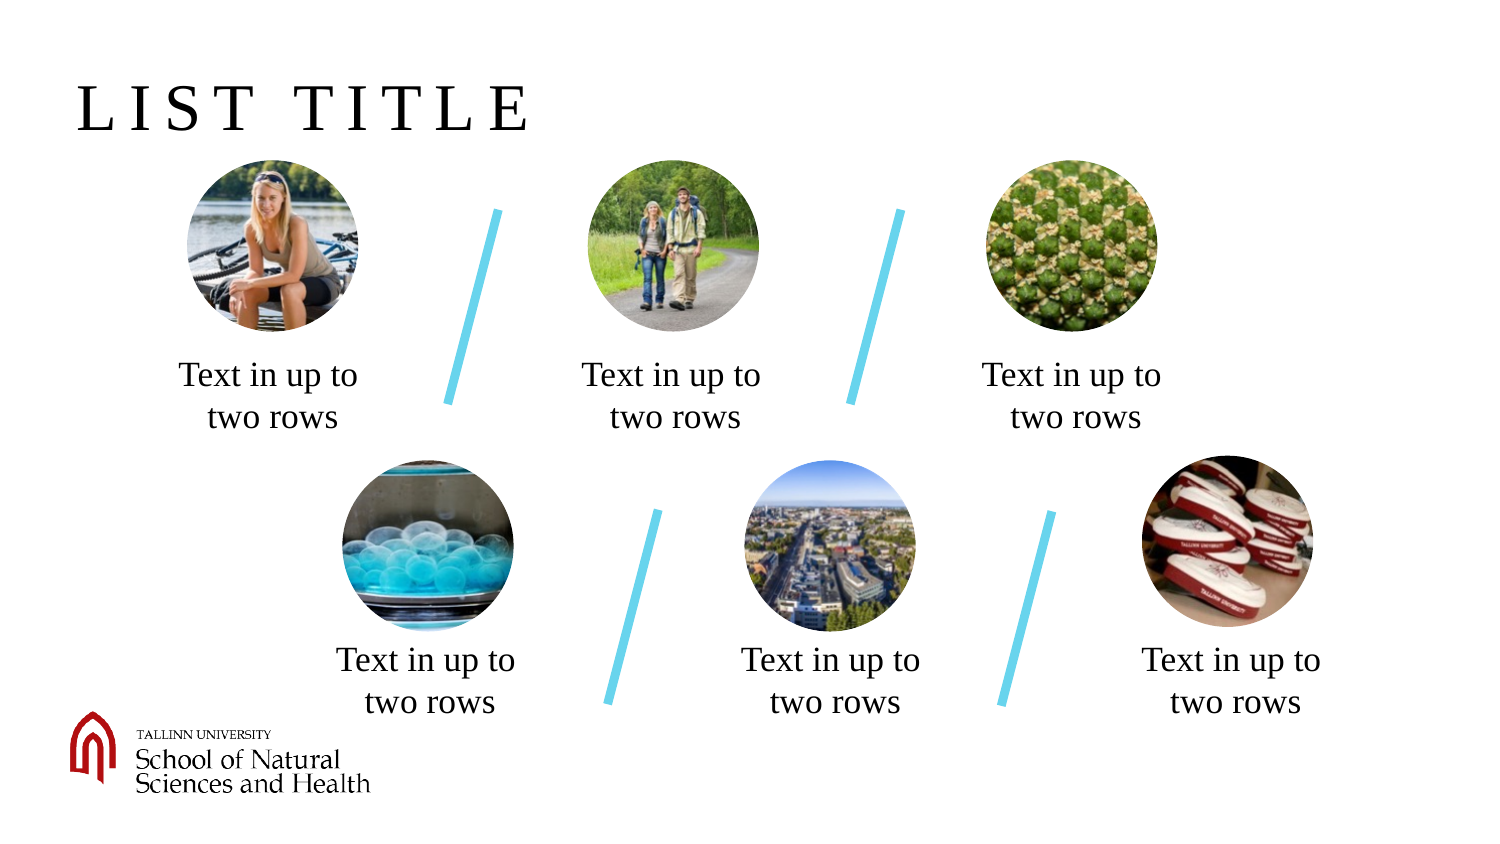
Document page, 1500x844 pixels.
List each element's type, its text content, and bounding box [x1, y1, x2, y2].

title List title [61, 34, 1434, 174]
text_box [607, 509, 659, 705]
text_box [1001, 511, 1052, 706]
picture [1141, 455, 1314, 627]
picture [744, 460, 916, 632]
list Text in up to two rows [515, 343, 836, 453]
list Text in up to two rows [270, 628, 591, 738]
list Text in up to two rows [1075, 628, 1396, 738]
picture [342, 460, 514, 632]
picture [186, 160, 359, 332]
list Text in up to two rows [916, 343, 1237, 453]
list Text in up to two rows [675, 628, 996, 738]
picture [986, 160, 1158, 332]
list Text in up to two rows [112, 343, 433, 453]
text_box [850, 209, 901, 405]
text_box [447, 209, 499, 405]
picture [587, 160, 759, 332]
picture [29, 670, 412, 844]
